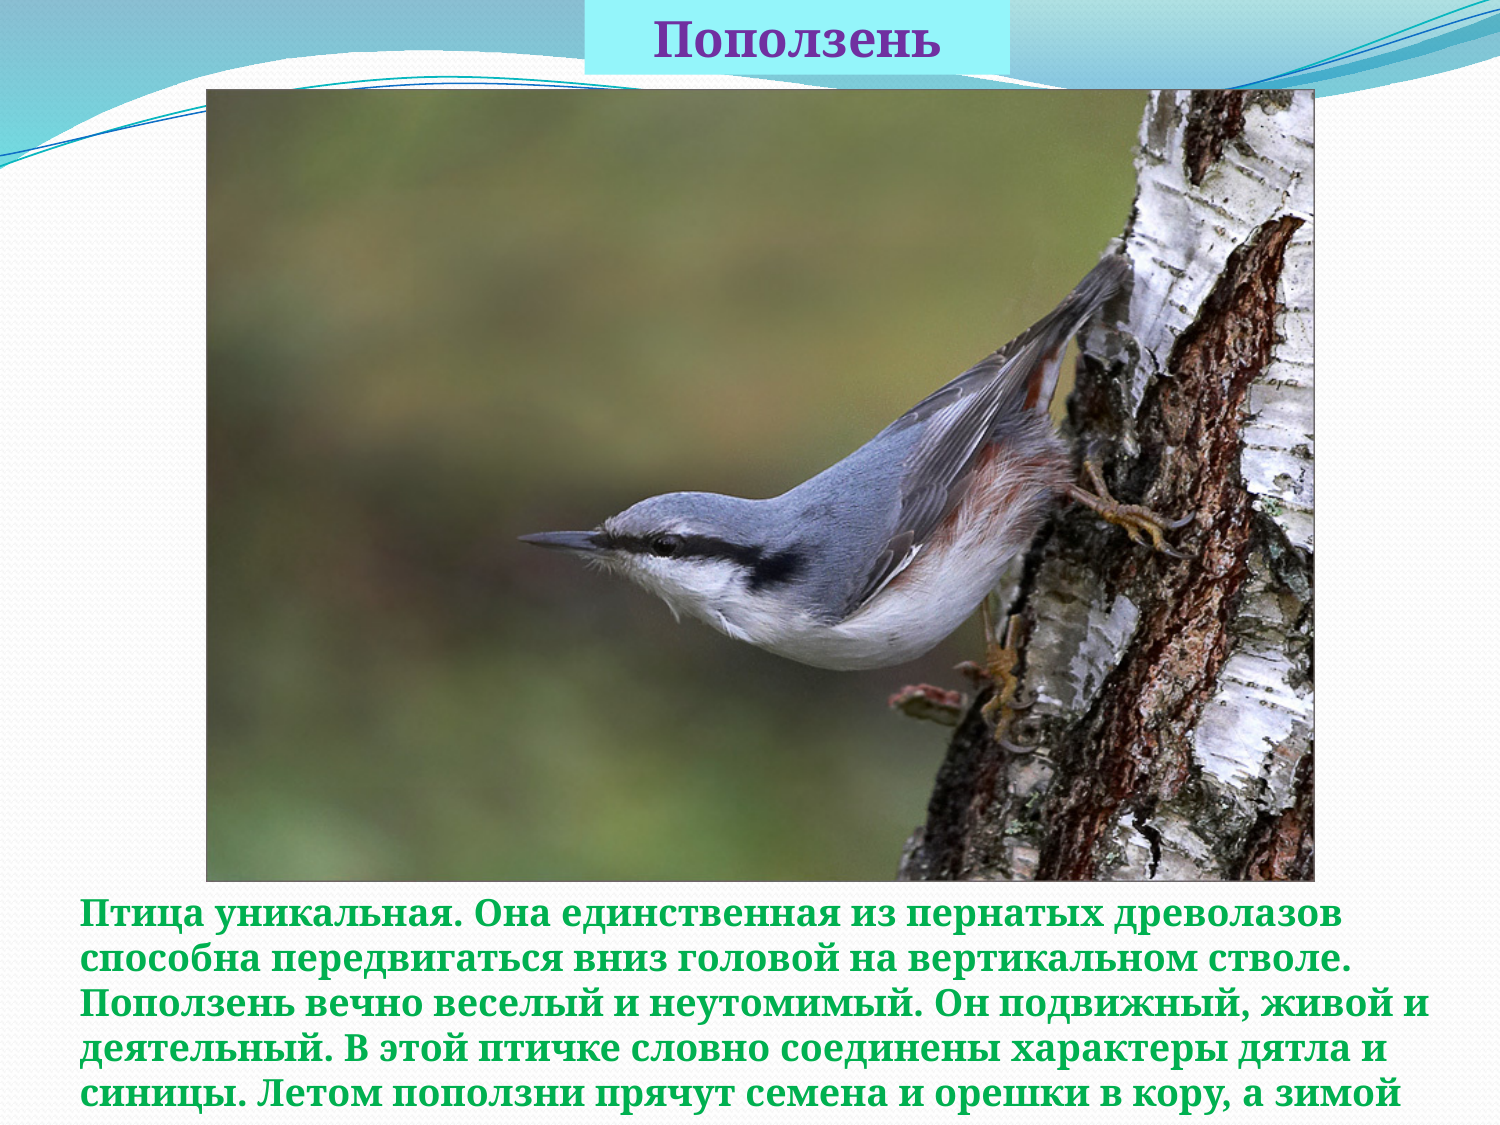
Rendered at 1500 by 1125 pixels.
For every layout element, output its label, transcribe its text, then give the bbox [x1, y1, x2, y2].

text_box Поползень [584, 0, 1010, 75]
picture [206, 89, 1315, 882]
text_box Птица уникальная. Она единственная из пернатых древолазов способна передвигаться вниз головой на вертикальном стволе. Поползень вечно веселый и неутомимый. Он подвижный, живой и деятельный. В этой птичке словно соединены характеры дятла и синицы. Летом поползни прячут семена и орешки в кору, а зимой кормятся этими припасами. [64, 881, 1471, 1125]
